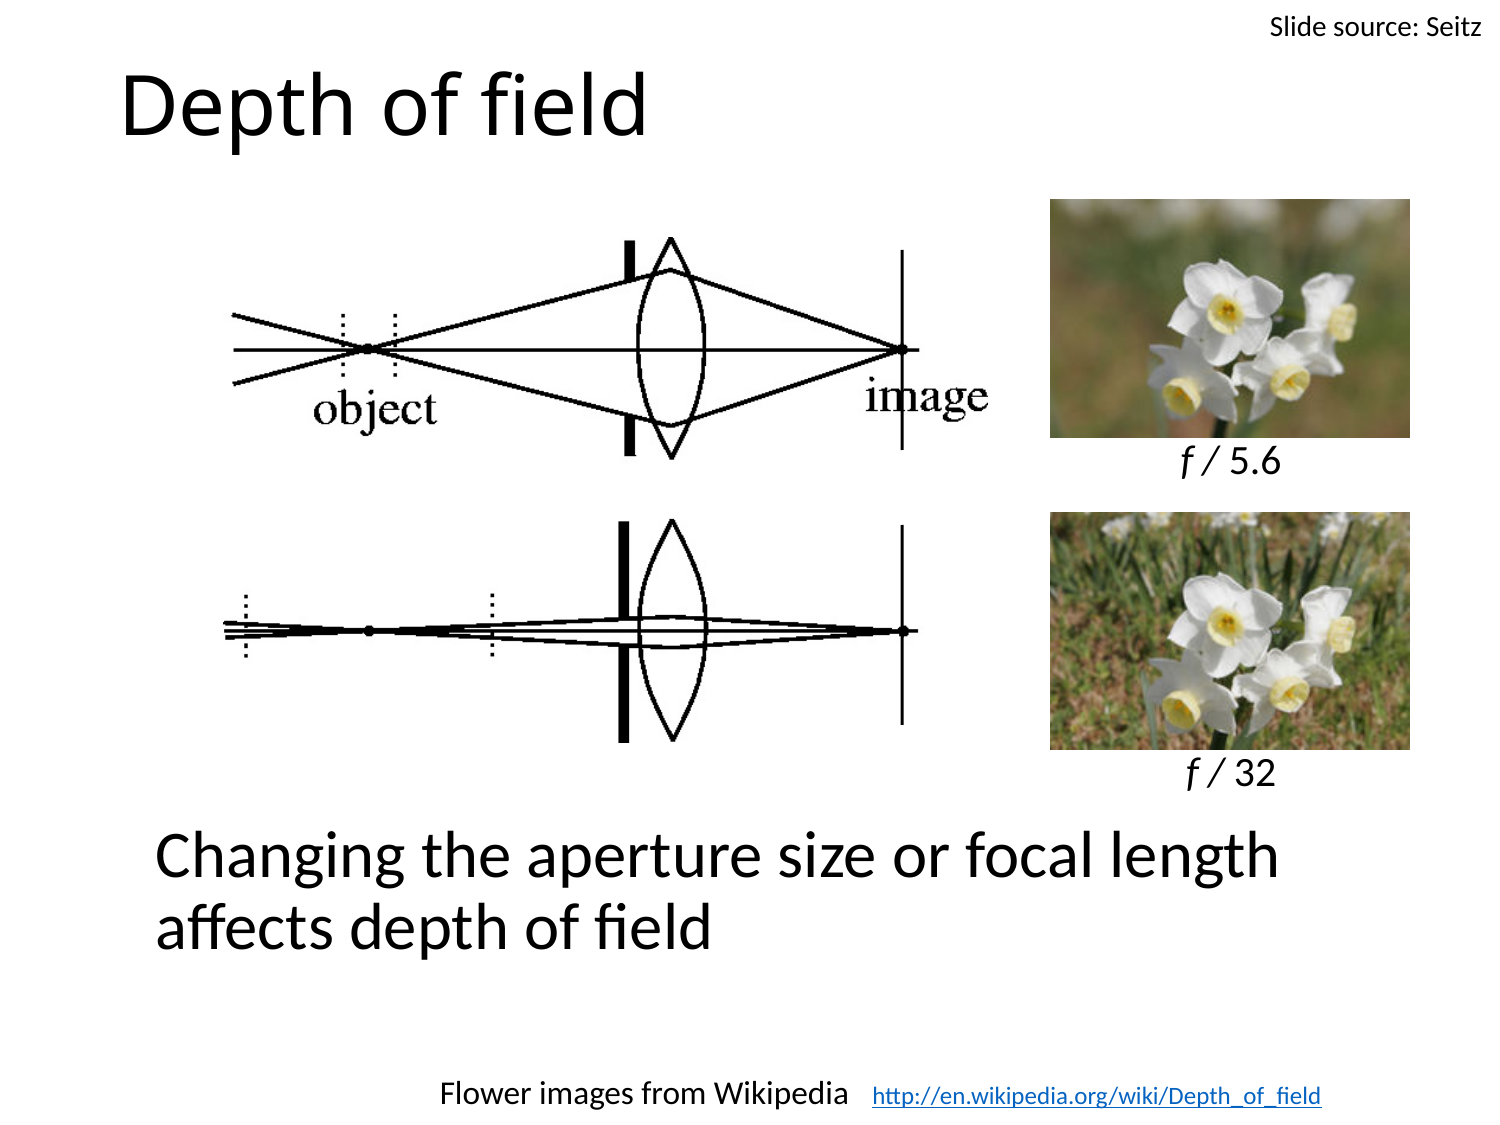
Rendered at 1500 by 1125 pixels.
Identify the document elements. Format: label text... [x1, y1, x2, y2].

text_box Slide source: Seitz [1255, 0, 1500, 50]
list Changing the aperture size or focal length affects depth of field [112, 812, 1388, 1013]
picture [1049, 512, 1410, 750]
title Depth of field [103, 0, 1397, 218]
text_box Flower images from Wikipedia http://en.wikipedia.org/wiki/Depth_of_field [425, 1064, 1500, 1119]
picture [1049, 199, 1410, 438]
picture [223, 237, 988, 743]
text_box f / 5.6 [1112, 438, 1350, 490]
text_box f / 32 [1112, 750, 1350, 803]
